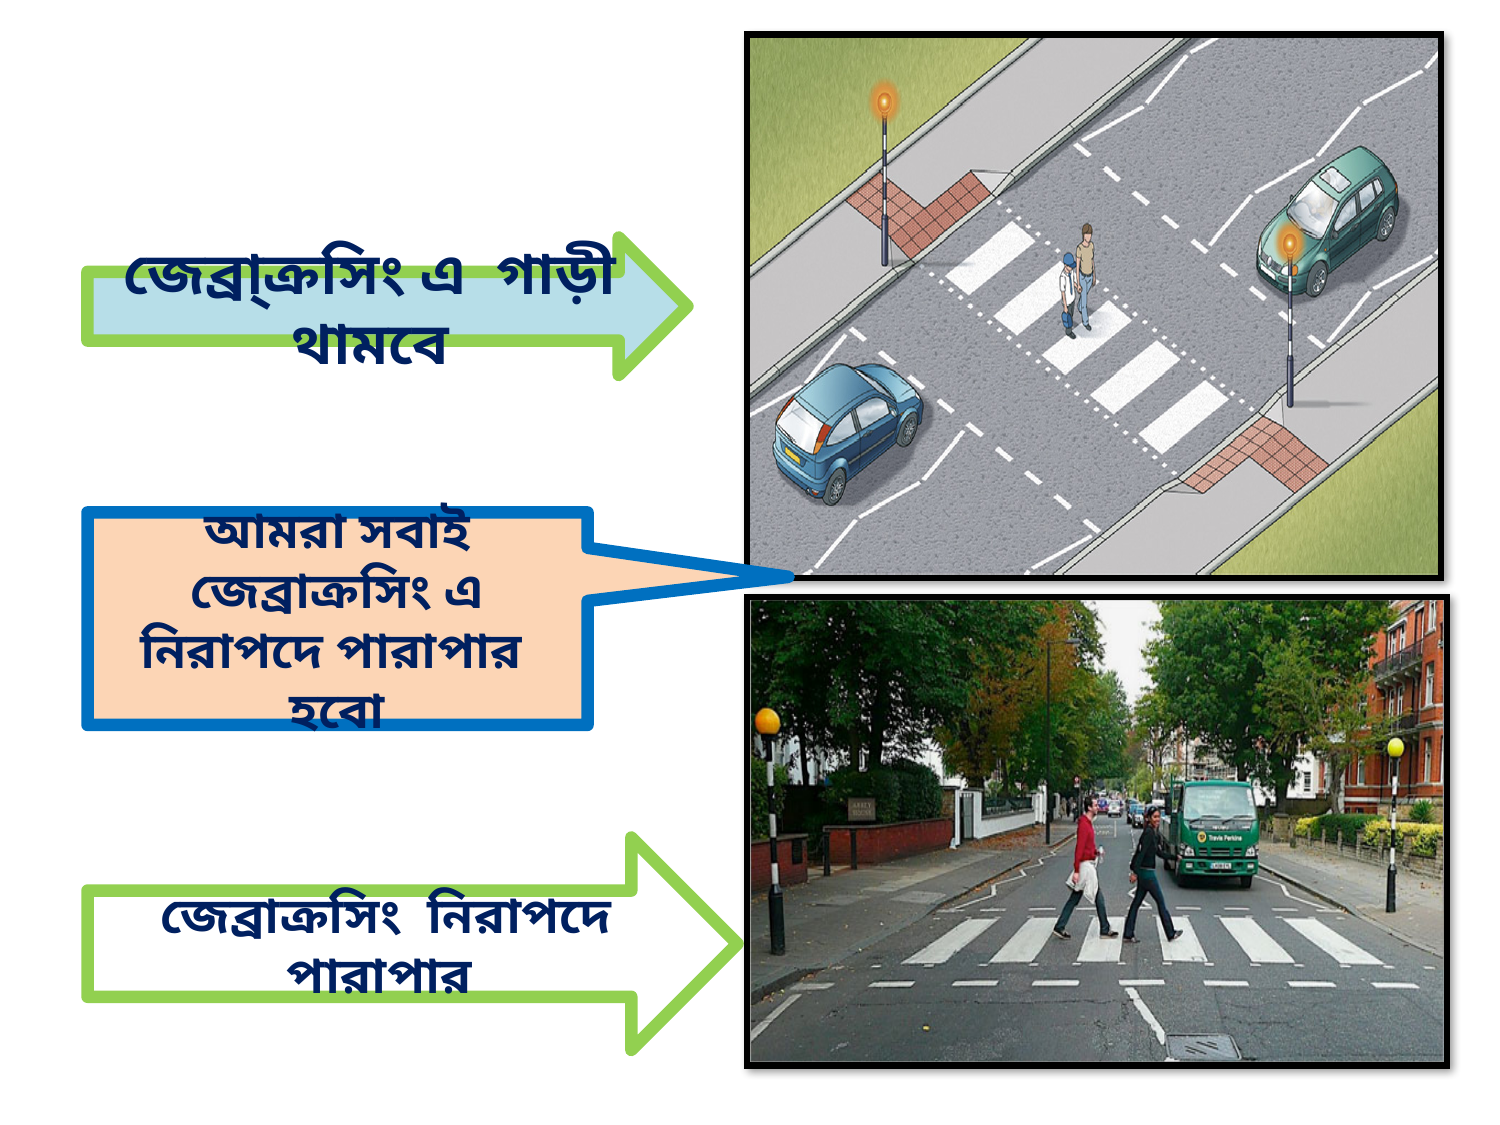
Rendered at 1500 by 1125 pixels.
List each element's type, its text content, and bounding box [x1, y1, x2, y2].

text_box জেব্রাক্রসিং নিরাপদে পারাপার [85, 835, 740, 1052]
picture [749, 599, 1444, 1063]
text_box আমরা সবাই জেব্রাক্রসিং এ নিরাপদে পারাপার হবো [85, 510, 749, 727]
text_box জেব্রা্ক্রসিং এ গাড়ী থামবে [85, 235, 690, 377]
picture [749, 37, 1439, 576]
